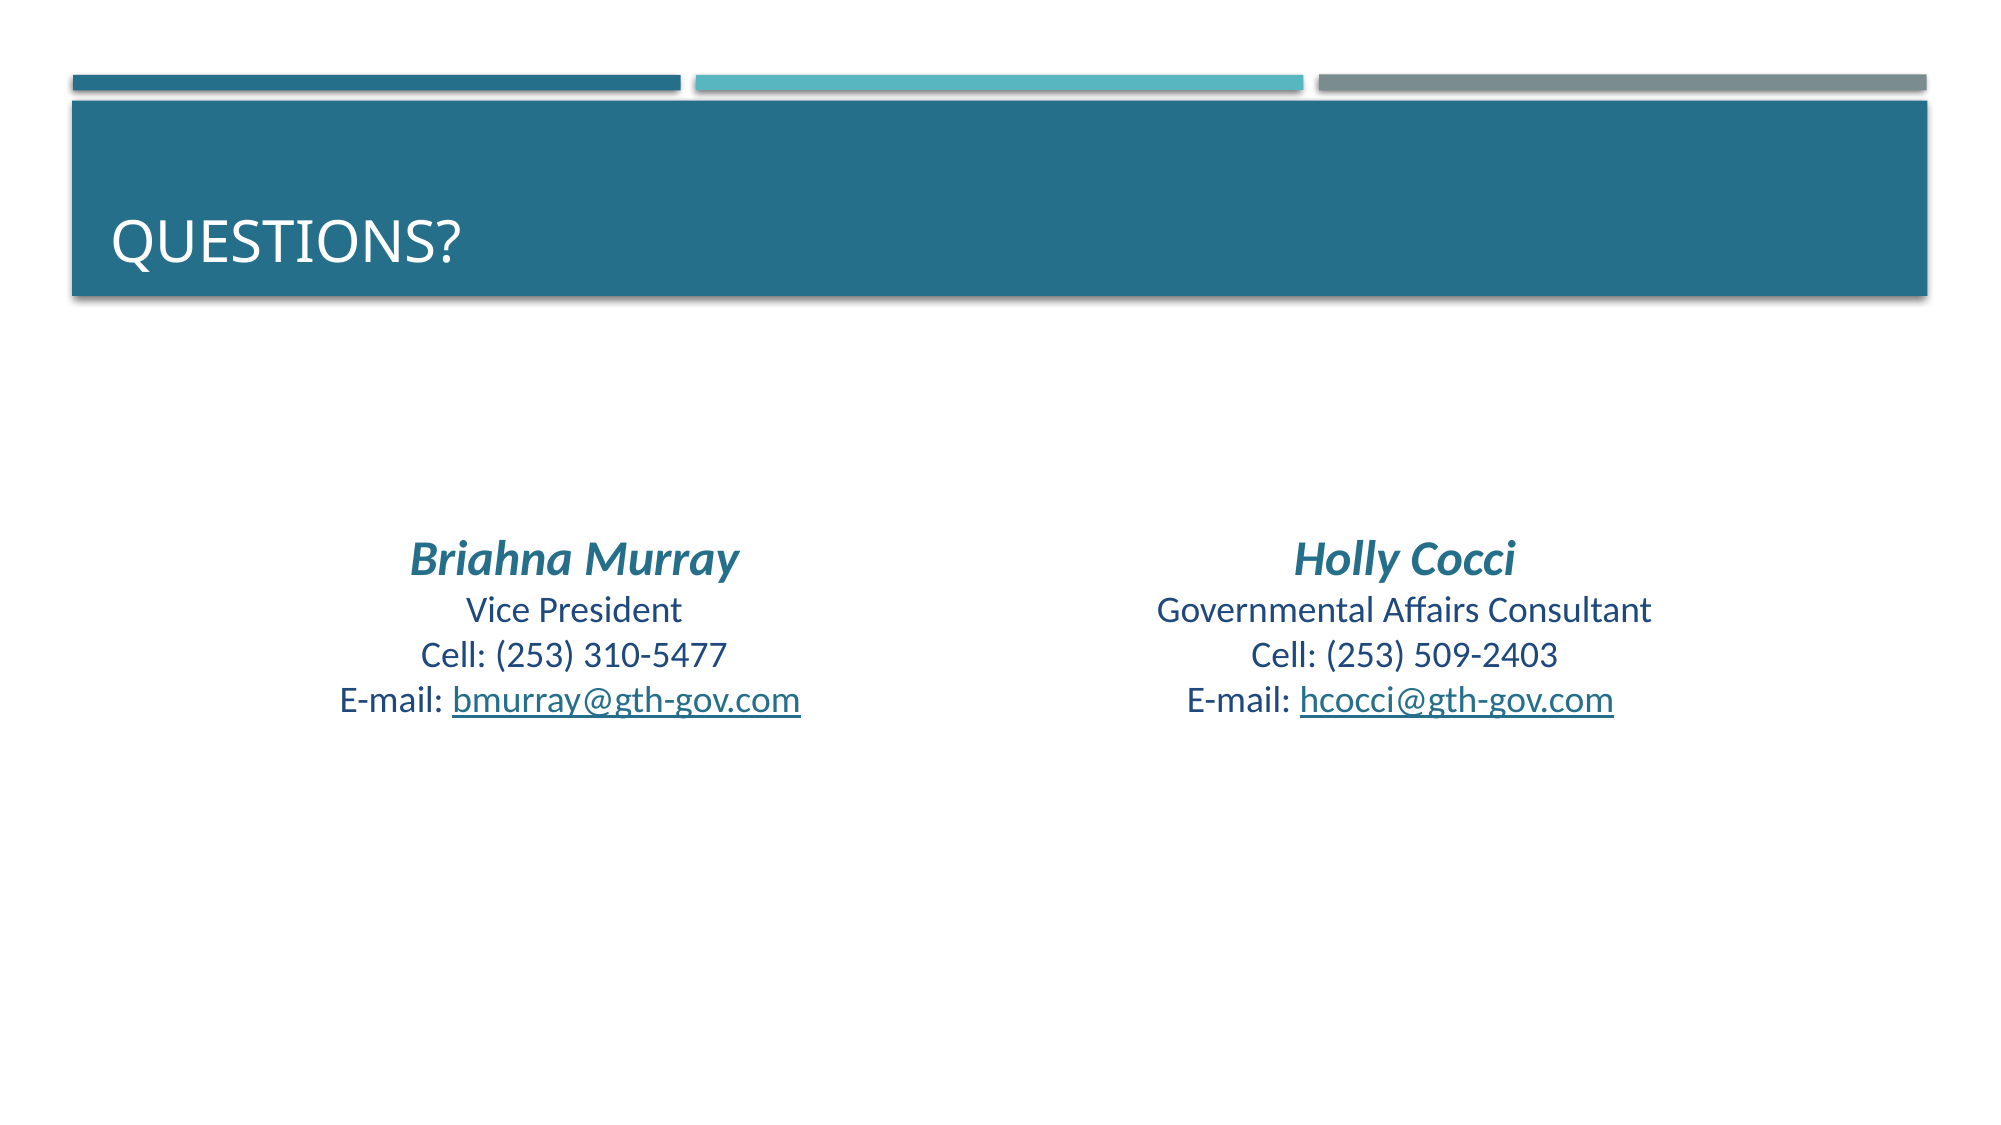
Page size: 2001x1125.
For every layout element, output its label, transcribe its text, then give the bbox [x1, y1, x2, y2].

title Questions? [95, 115, 1905, 282]
text_box Holly Cocci Governmental Affairs Consultant Cell: (253) 509-2403 E-mail: hcocci@gth-gov.com [999, 517, 1810, 728]
text_box Briahna Murray Vice President Cell: (253) 310-5477 E-mail: bmurray@gth-gov.com [95, 517, 999, 728]
